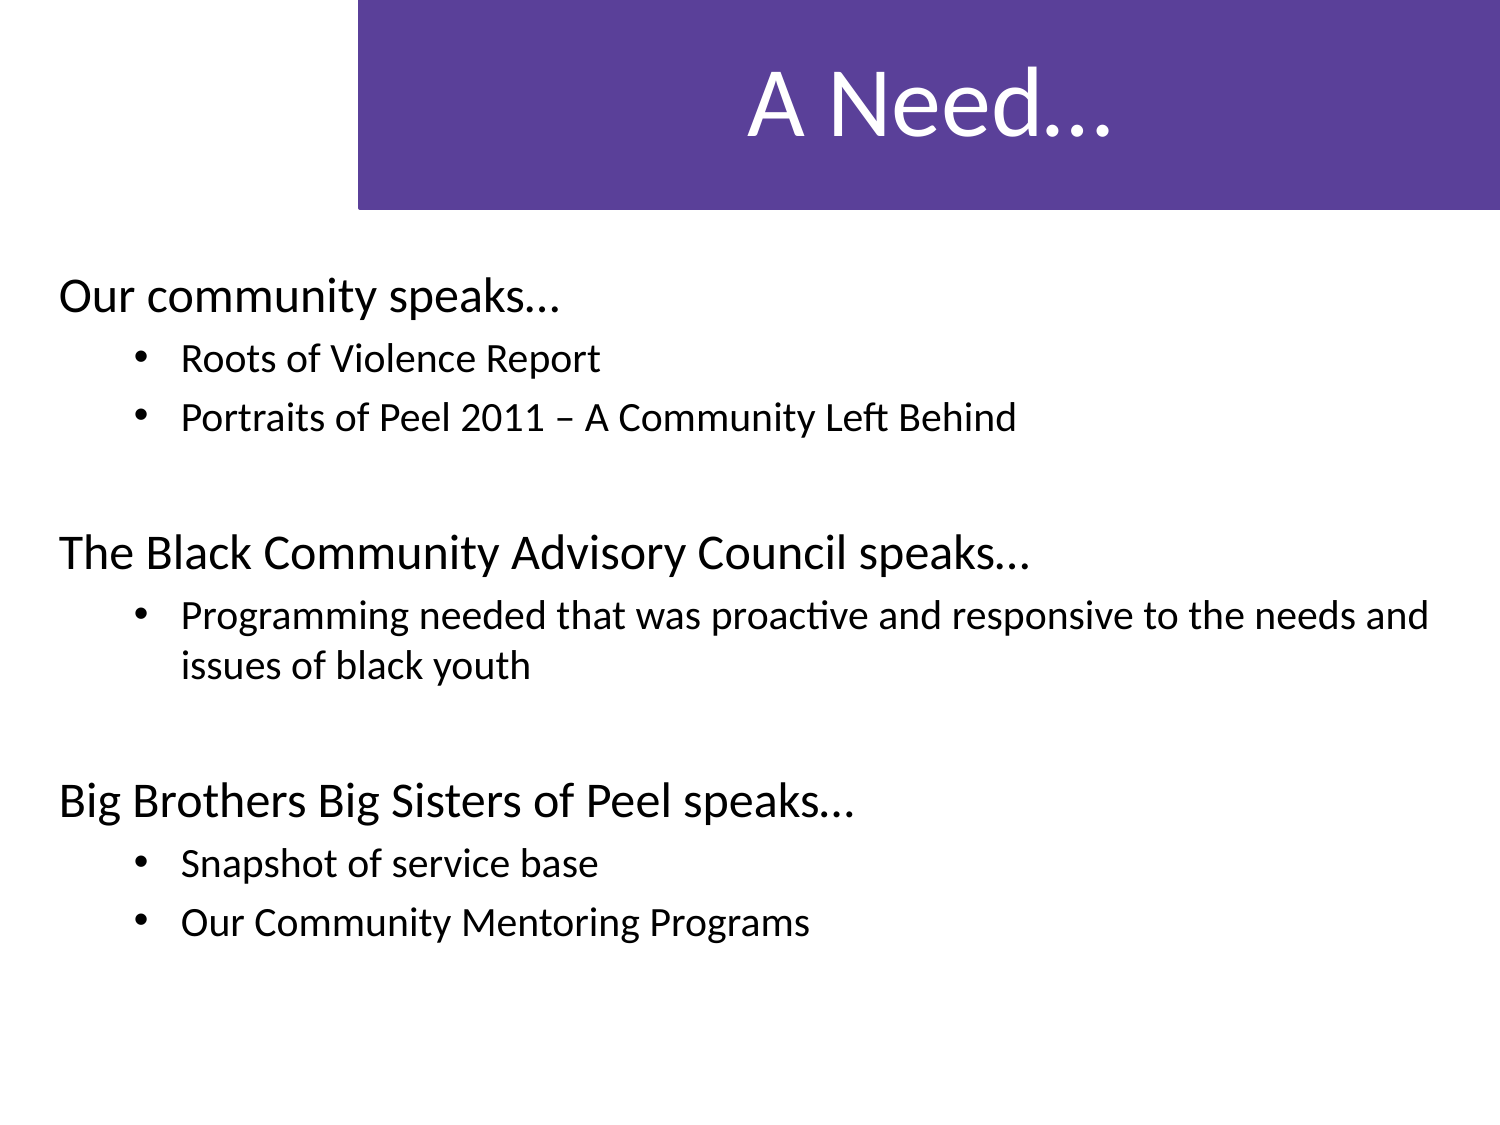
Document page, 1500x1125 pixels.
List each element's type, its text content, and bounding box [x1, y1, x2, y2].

text_box Our community speaks… Roots of Violence Report Portraits of Peel 2011 – A Community Left Behind The Black Community Advisory Council speaks… Programming needed that was proactive and responsive to the needs and issues of black youth Big Brothers Big Sisters of Peel speaks… Snapshot of service base Our Community Mentoring Programs [44, 255, 1500, 976]
text_box [358, 0, 1500, 210]
text_box A Need… [422, 28, 1438, 179]
